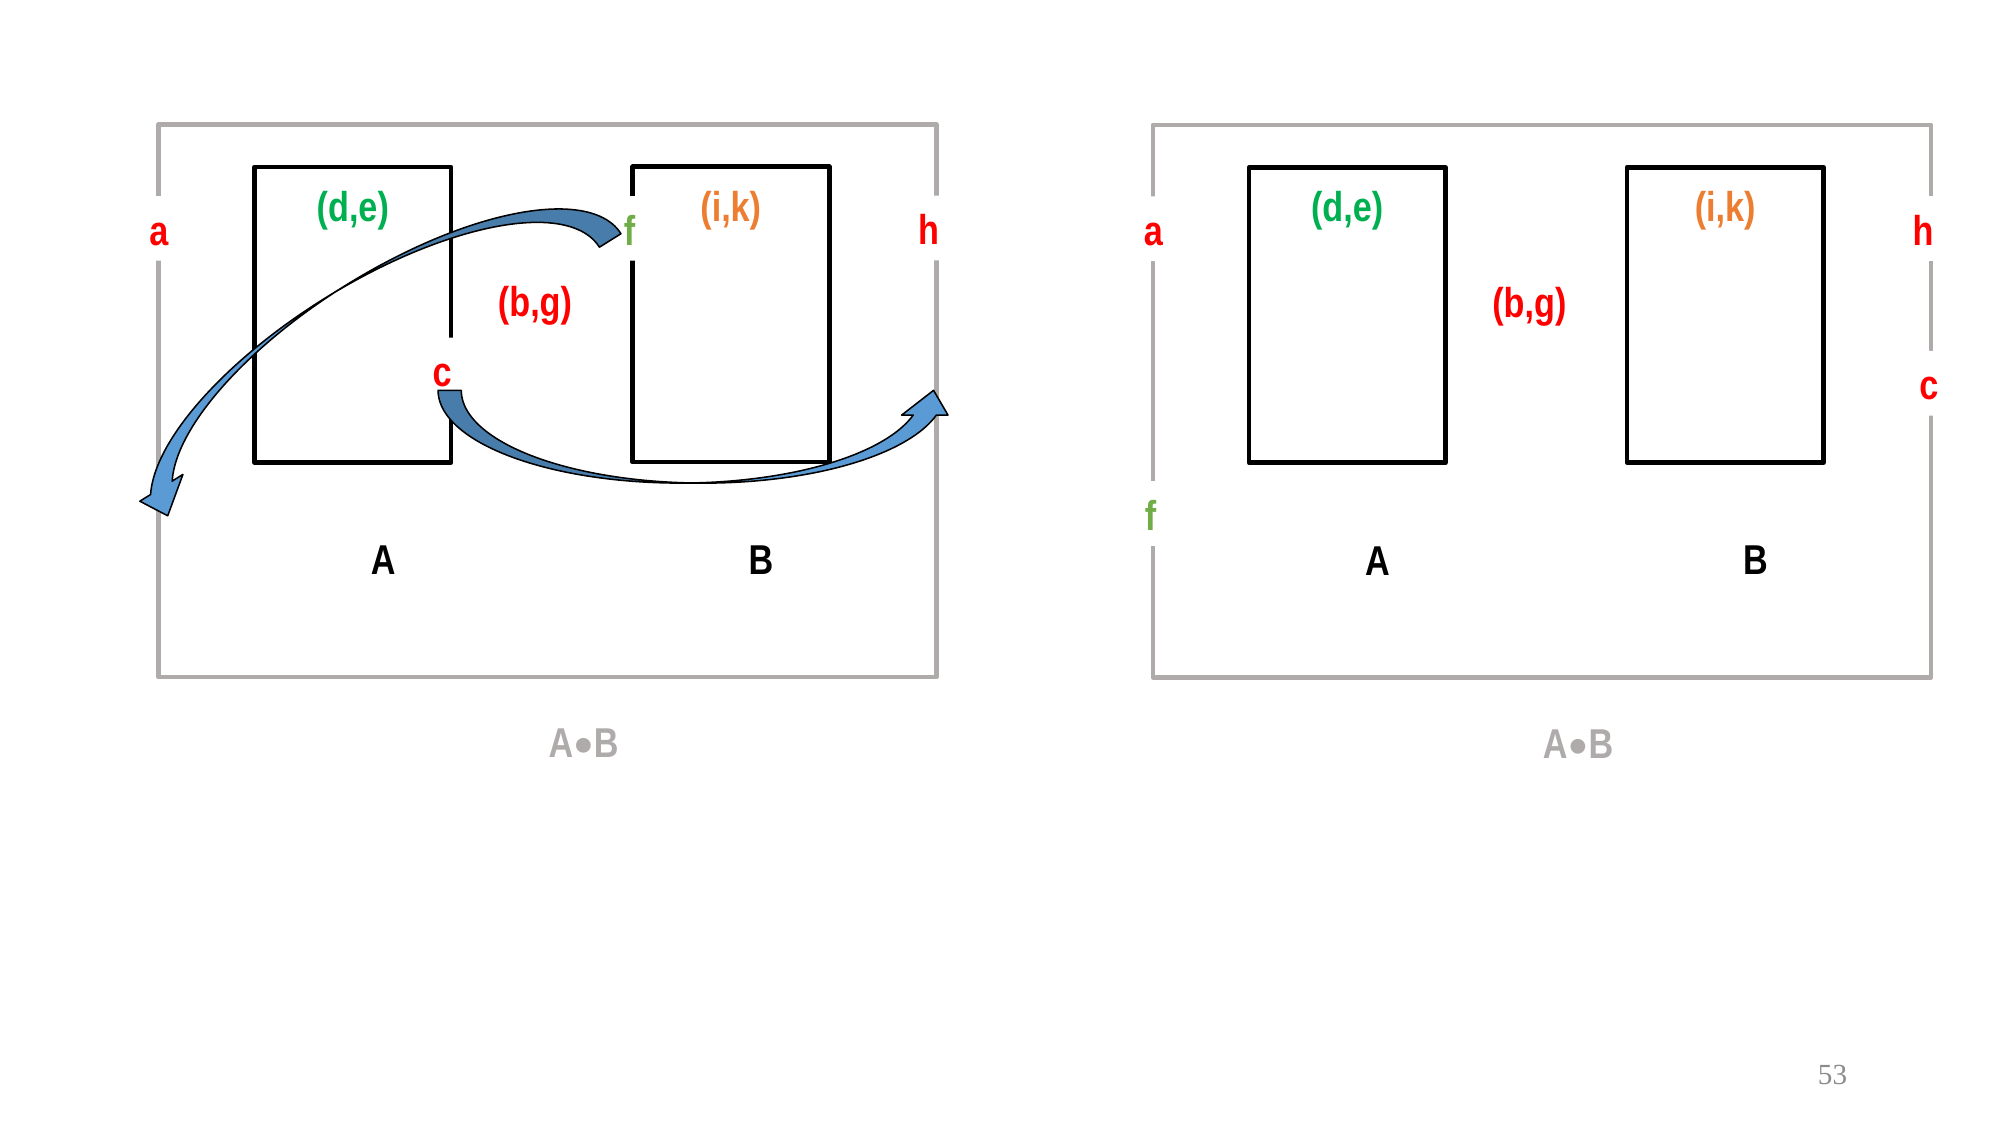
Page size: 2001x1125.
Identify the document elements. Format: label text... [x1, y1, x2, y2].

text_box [77, 124, 959, 775]
slide_number 53 [1412, 1042, 1863, 1103]
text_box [1128, 124, 1962, 775]
